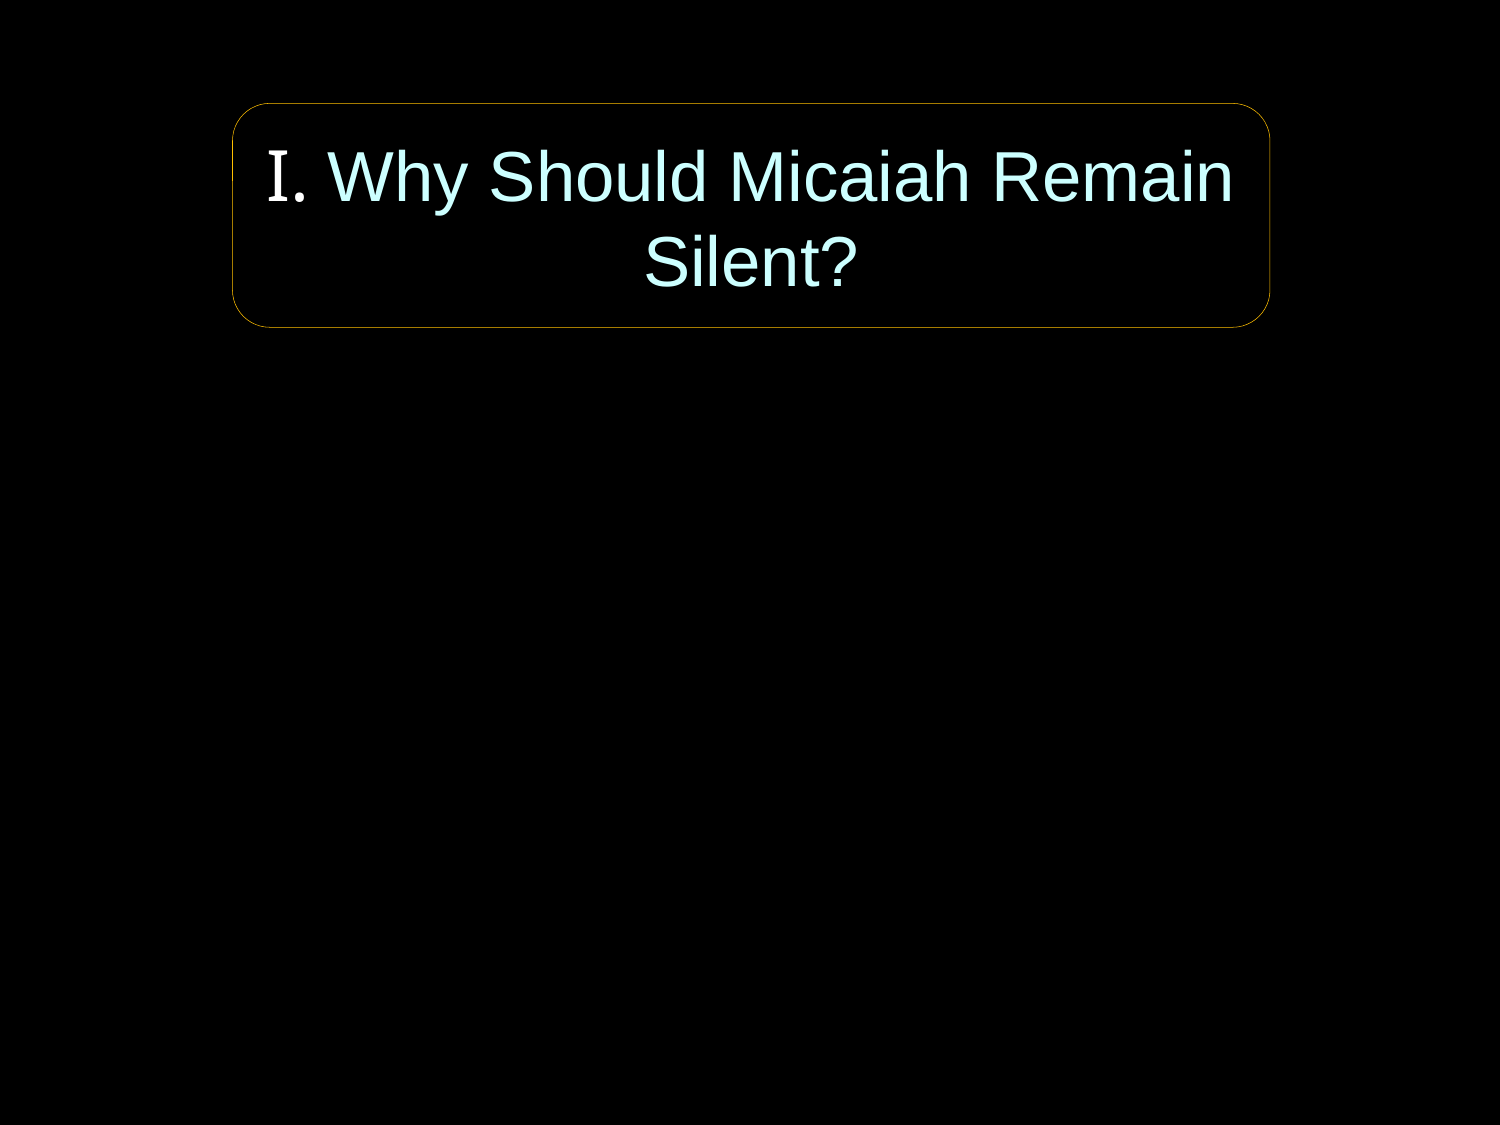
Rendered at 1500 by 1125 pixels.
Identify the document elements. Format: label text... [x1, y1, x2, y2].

text_box I. Why Should Micaiah Remain Silent? [231, 102, 1272, 329]
